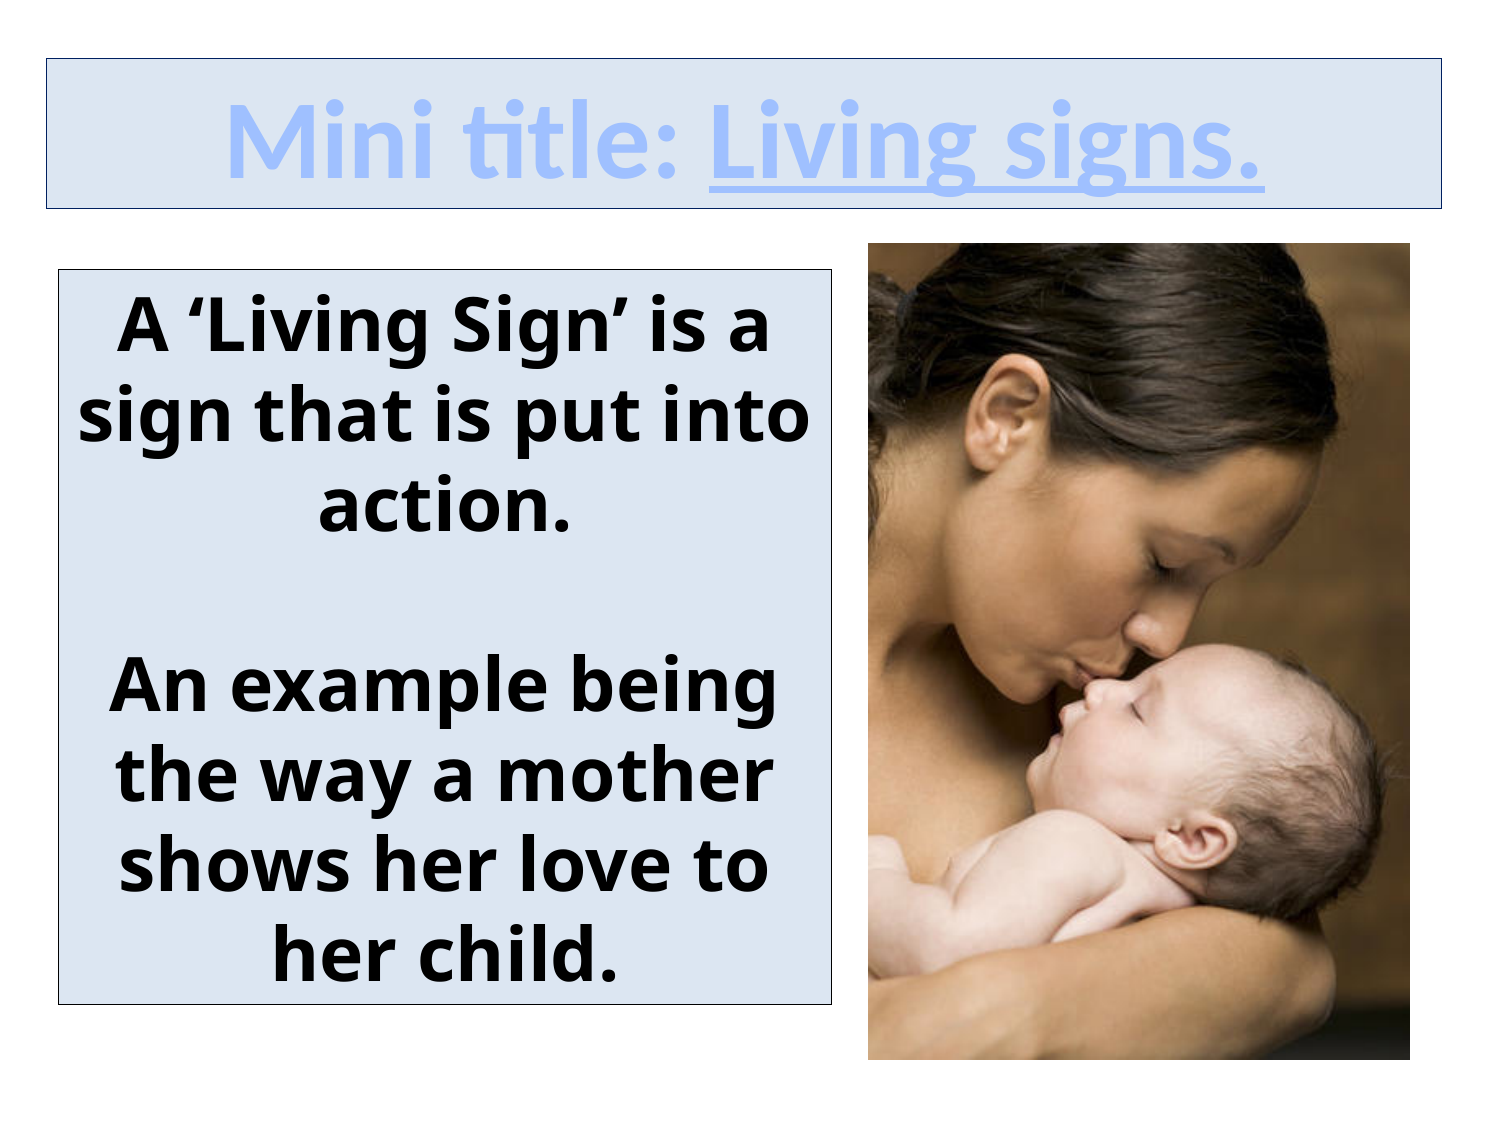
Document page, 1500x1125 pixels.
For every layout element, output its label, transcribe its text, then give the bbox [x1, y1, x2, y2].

text_box A ‘Living Sign’ is a sign that is put into action. An example being the way a mother shows her love to her child. [58, 269, 832, 1005]
picture [867, 243, 1411, 1060]
text_box Mini title: Living signs. [46, 58, 1442, 209]
